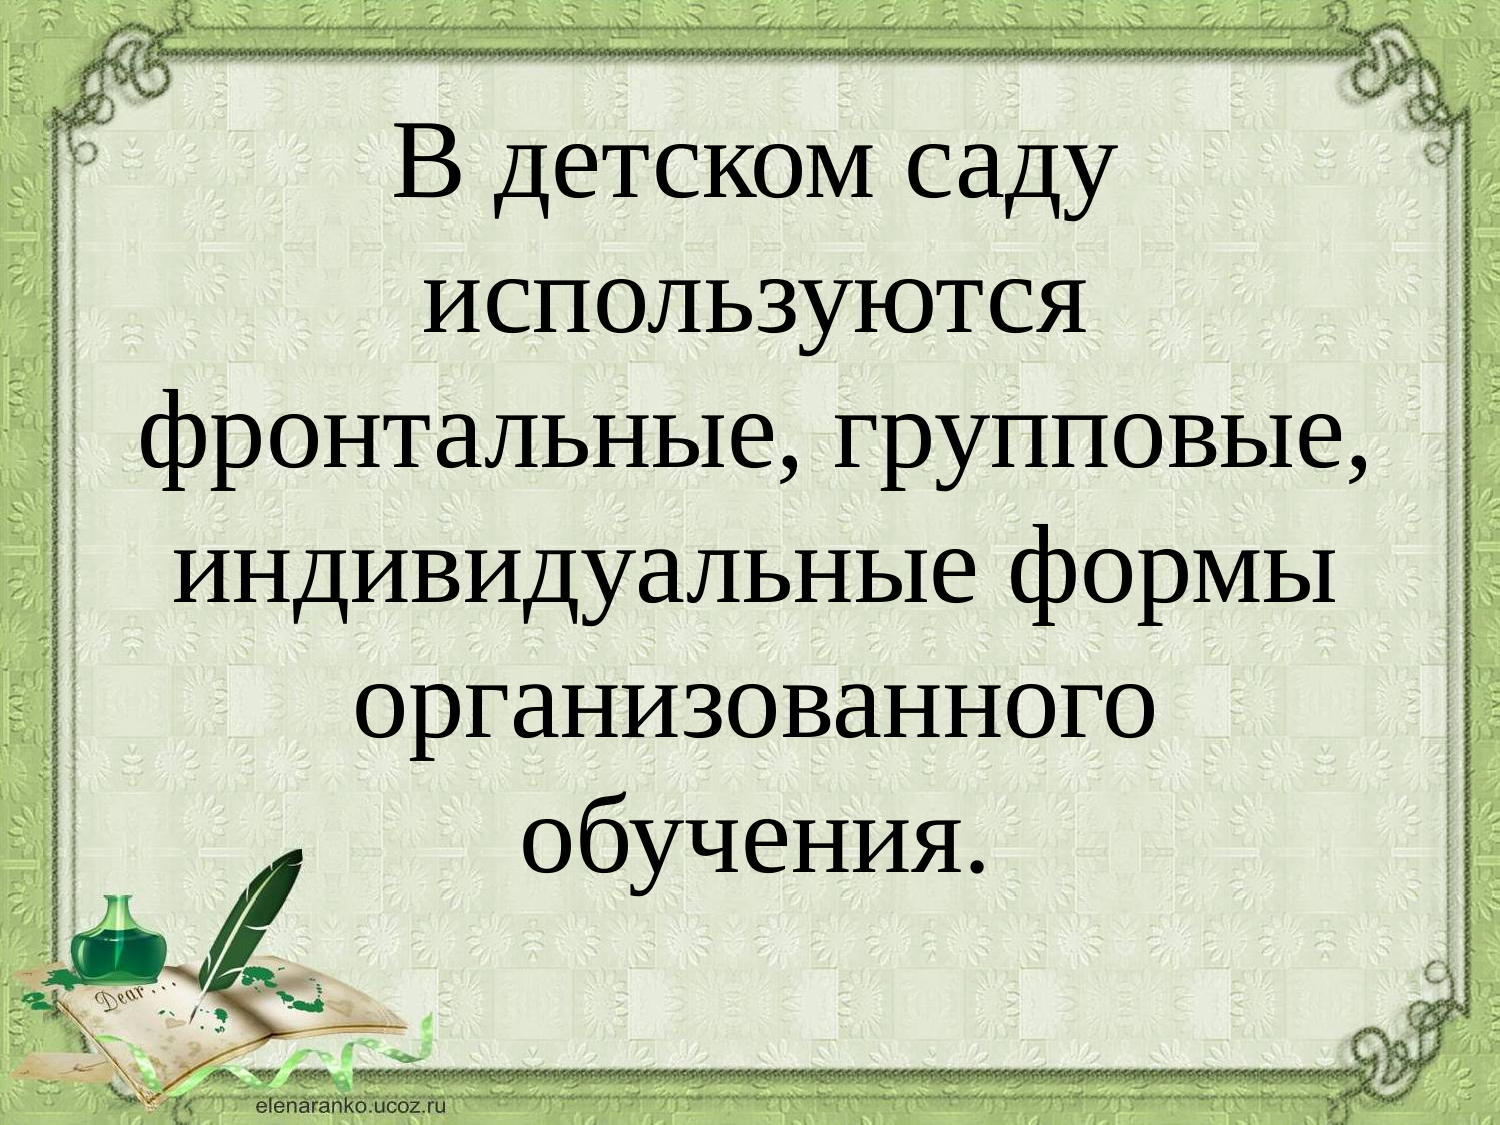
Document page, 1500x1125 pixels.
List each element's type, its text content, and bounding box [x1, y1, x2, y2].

text_box [100, 196, 1400, 306]
picture [0, 0, 1500, 1125]
text_box В детском саду используются фронтальные, групповые, индивидуальные формы организованного обучения. [112, 78, 1400, 208]
